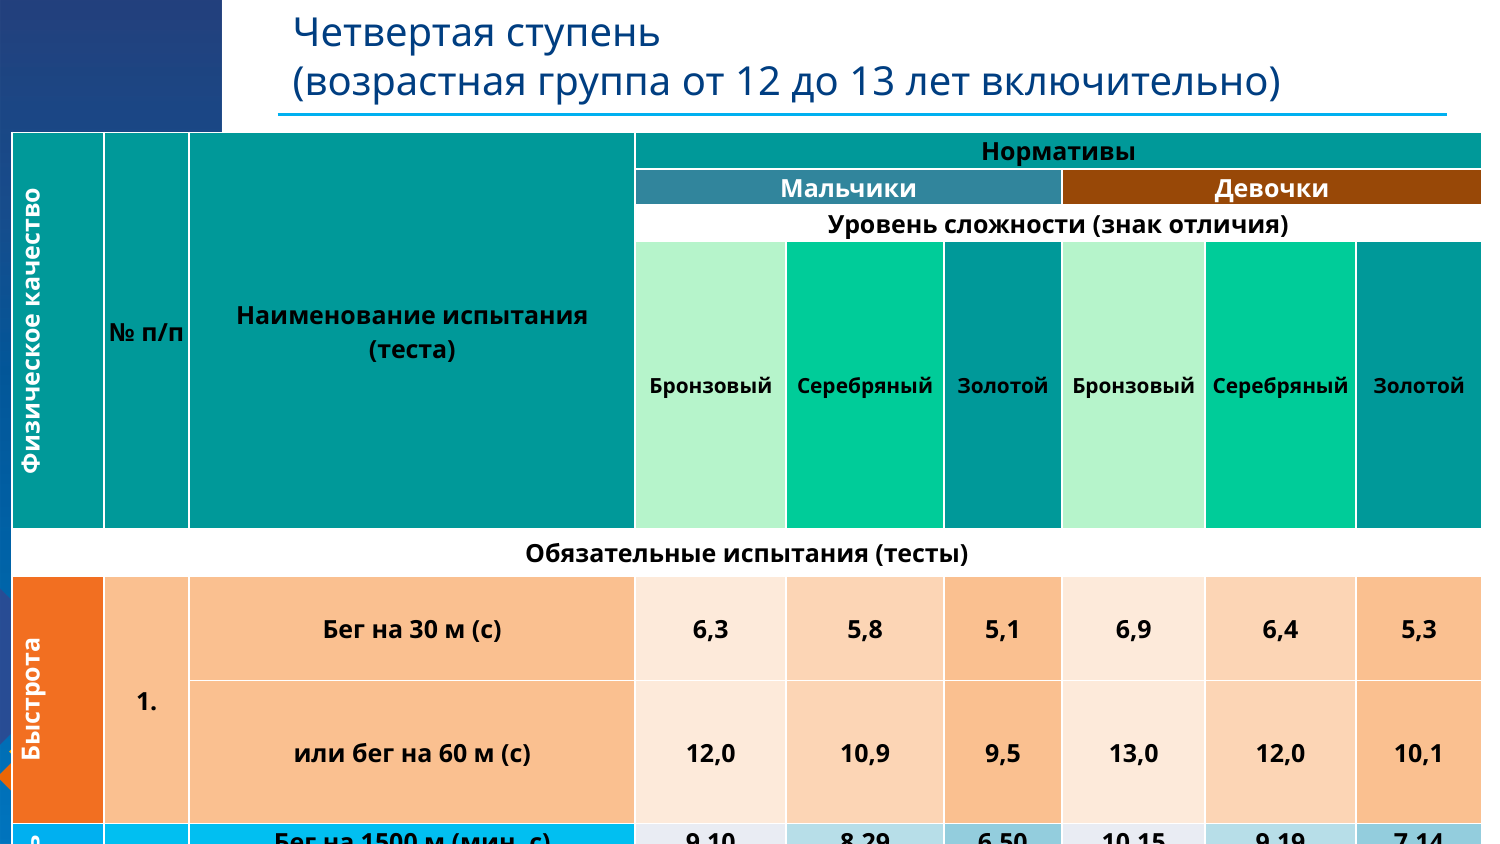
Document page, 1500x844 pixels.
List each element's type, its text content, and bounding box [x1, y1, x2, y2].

table_header № п/п [105, 133, 188, 528]
table_cell Мальчики [636, 170, 1061, 204]
table_cell Серебряный [1206, 242, 1355, 528]
table_cell Девочки [1063, 170, 1481, 204]
table_cell 5,8 [787, 577, 943, 680]
table_cell 6,4 [1206, 577, 1355, 680]
table_cell 10,1 [1357, 681, 1481, 823]
table_cell 2. [105, 824, 188, 844]
table_cell Бег на 30 м (с) [190, 577, 634, 680]
table_cell 6,9 [1063, 577, 1204, 680]
table_cell 9,5 [945, 681, 1061, 823]
table_cell Бронзовый [636, 242, 785, 528]
table_cell 5,3 [1357, 577, 1481, 680]
table_cell 6,3 [636, 577, 785, 680]
table_cell Уровень сложности (знак отличия) [636, 206, 1481, 240]
table_cell 12,0 [1206, 681, 1355, 823]
table_cell Золотой [1357, 242, 1481, 528]
table_header Нормативы [636, 133, 1481, 168]
table_cell 1. [105, 577, 188, 823]
table_cell 13,0 [1063, 681, 1204, 823]
title Четвертая ступень (возрастная группа от 12 до 13 лет включительно) [277, 0, 1445, 111]
table_cell Бег на 1500 м (мин, с) [190, 824, 634, 844]
table_cell Золотой [945, 242, 1061, 528]
table_header Наименование испытания (теста) [190, 133, 634, 528]
table_cell Серебряный [787, 242, 943, 528]
table_cell 5,1 [945, 577, 1061, 680]
table_cell 9.19 [1206, 824, 1355, 844]
table_cell 7.14 [1357, 824, 1481, 844]
table_cell 10,9 [787, 681, 943, 823]
table_cell 8.29 [787, 824, 943, 844]
table_cell Быстрота [13, 577, 103, 823]
table_cell или бег на 60 м (с) [190, 681, 634, 823]
table_cell 6.50 [945, 824, 1061, 844]
table_cell Обязательные испытания (тесты) [13, 530, 1481, 575]
table_cell 9.10 [636, 824, 785, 844]
table_cell Выносливость [13, 824, 103, 844]
table_cell Бронзовый [1063, 242, 1204, 528]
table_cell 10.15 [1063, 824, 1204, 844]
table_header Физическое качество [13, 133, 103, 528]
table_cell 12,0 [636, 681, 785, 823]
